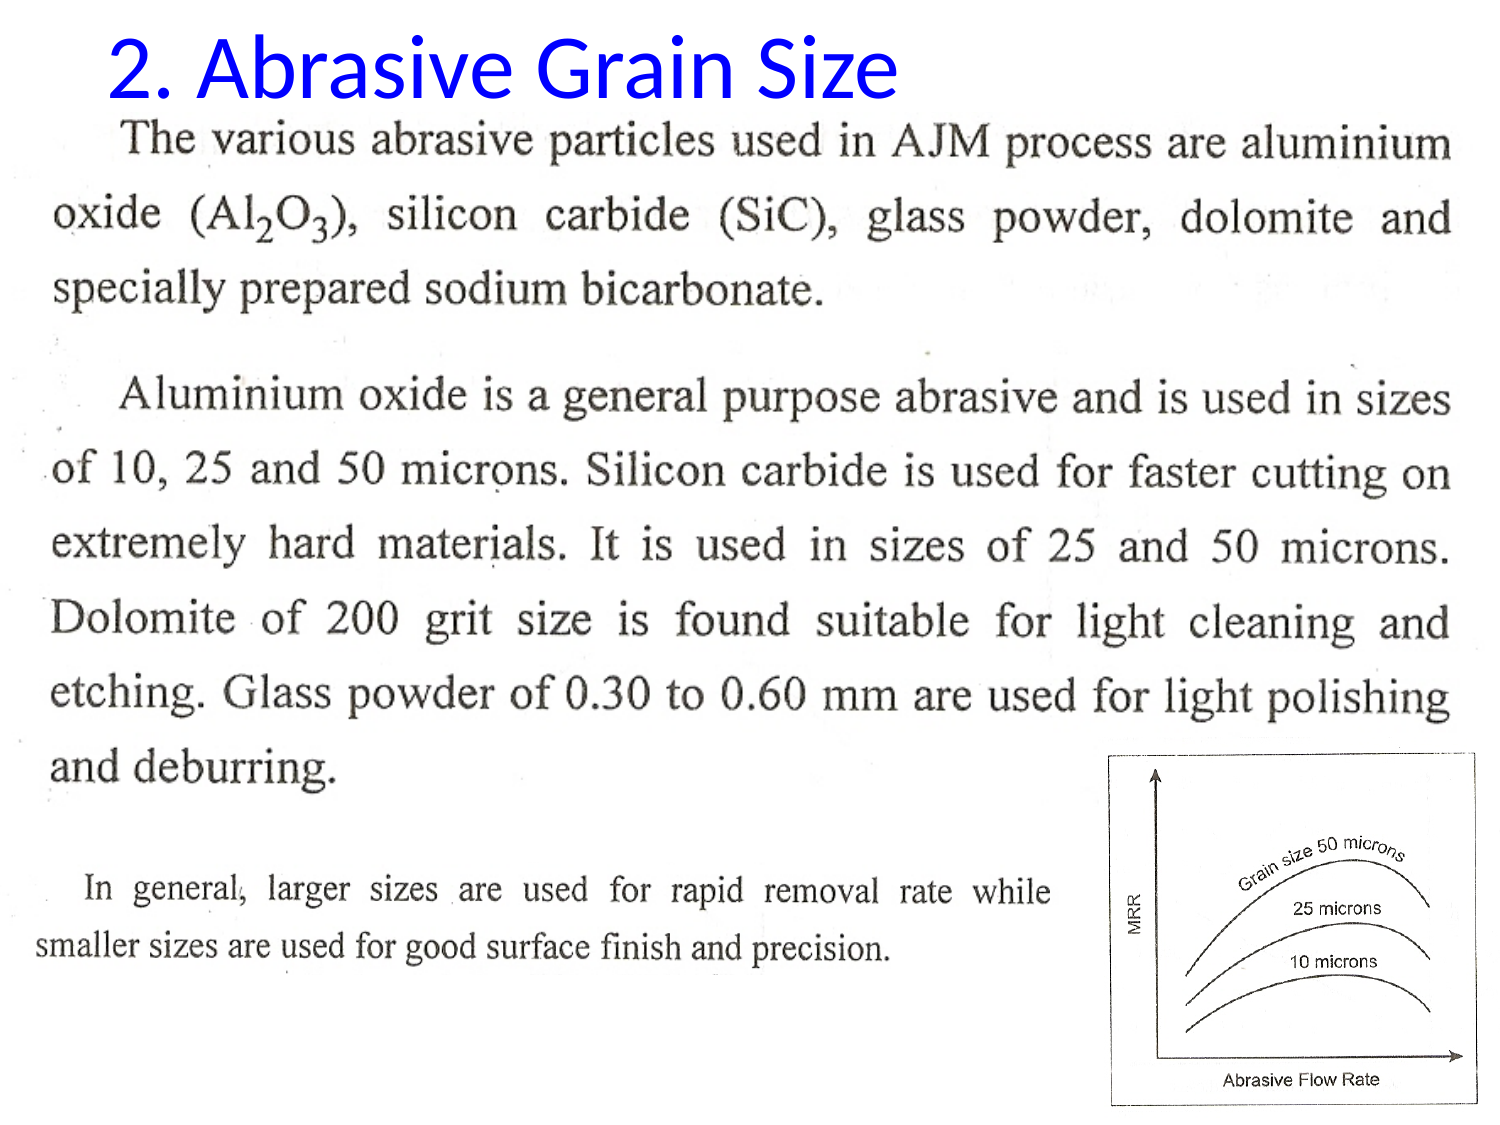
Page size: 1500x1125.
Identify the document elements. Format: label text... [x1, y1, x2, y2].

picture [0, 112, 1500, 1125]
picture [0, 862, 1088, 976]
text_box 2. Abrasive Grain Size [91, 0, 917, 110]
